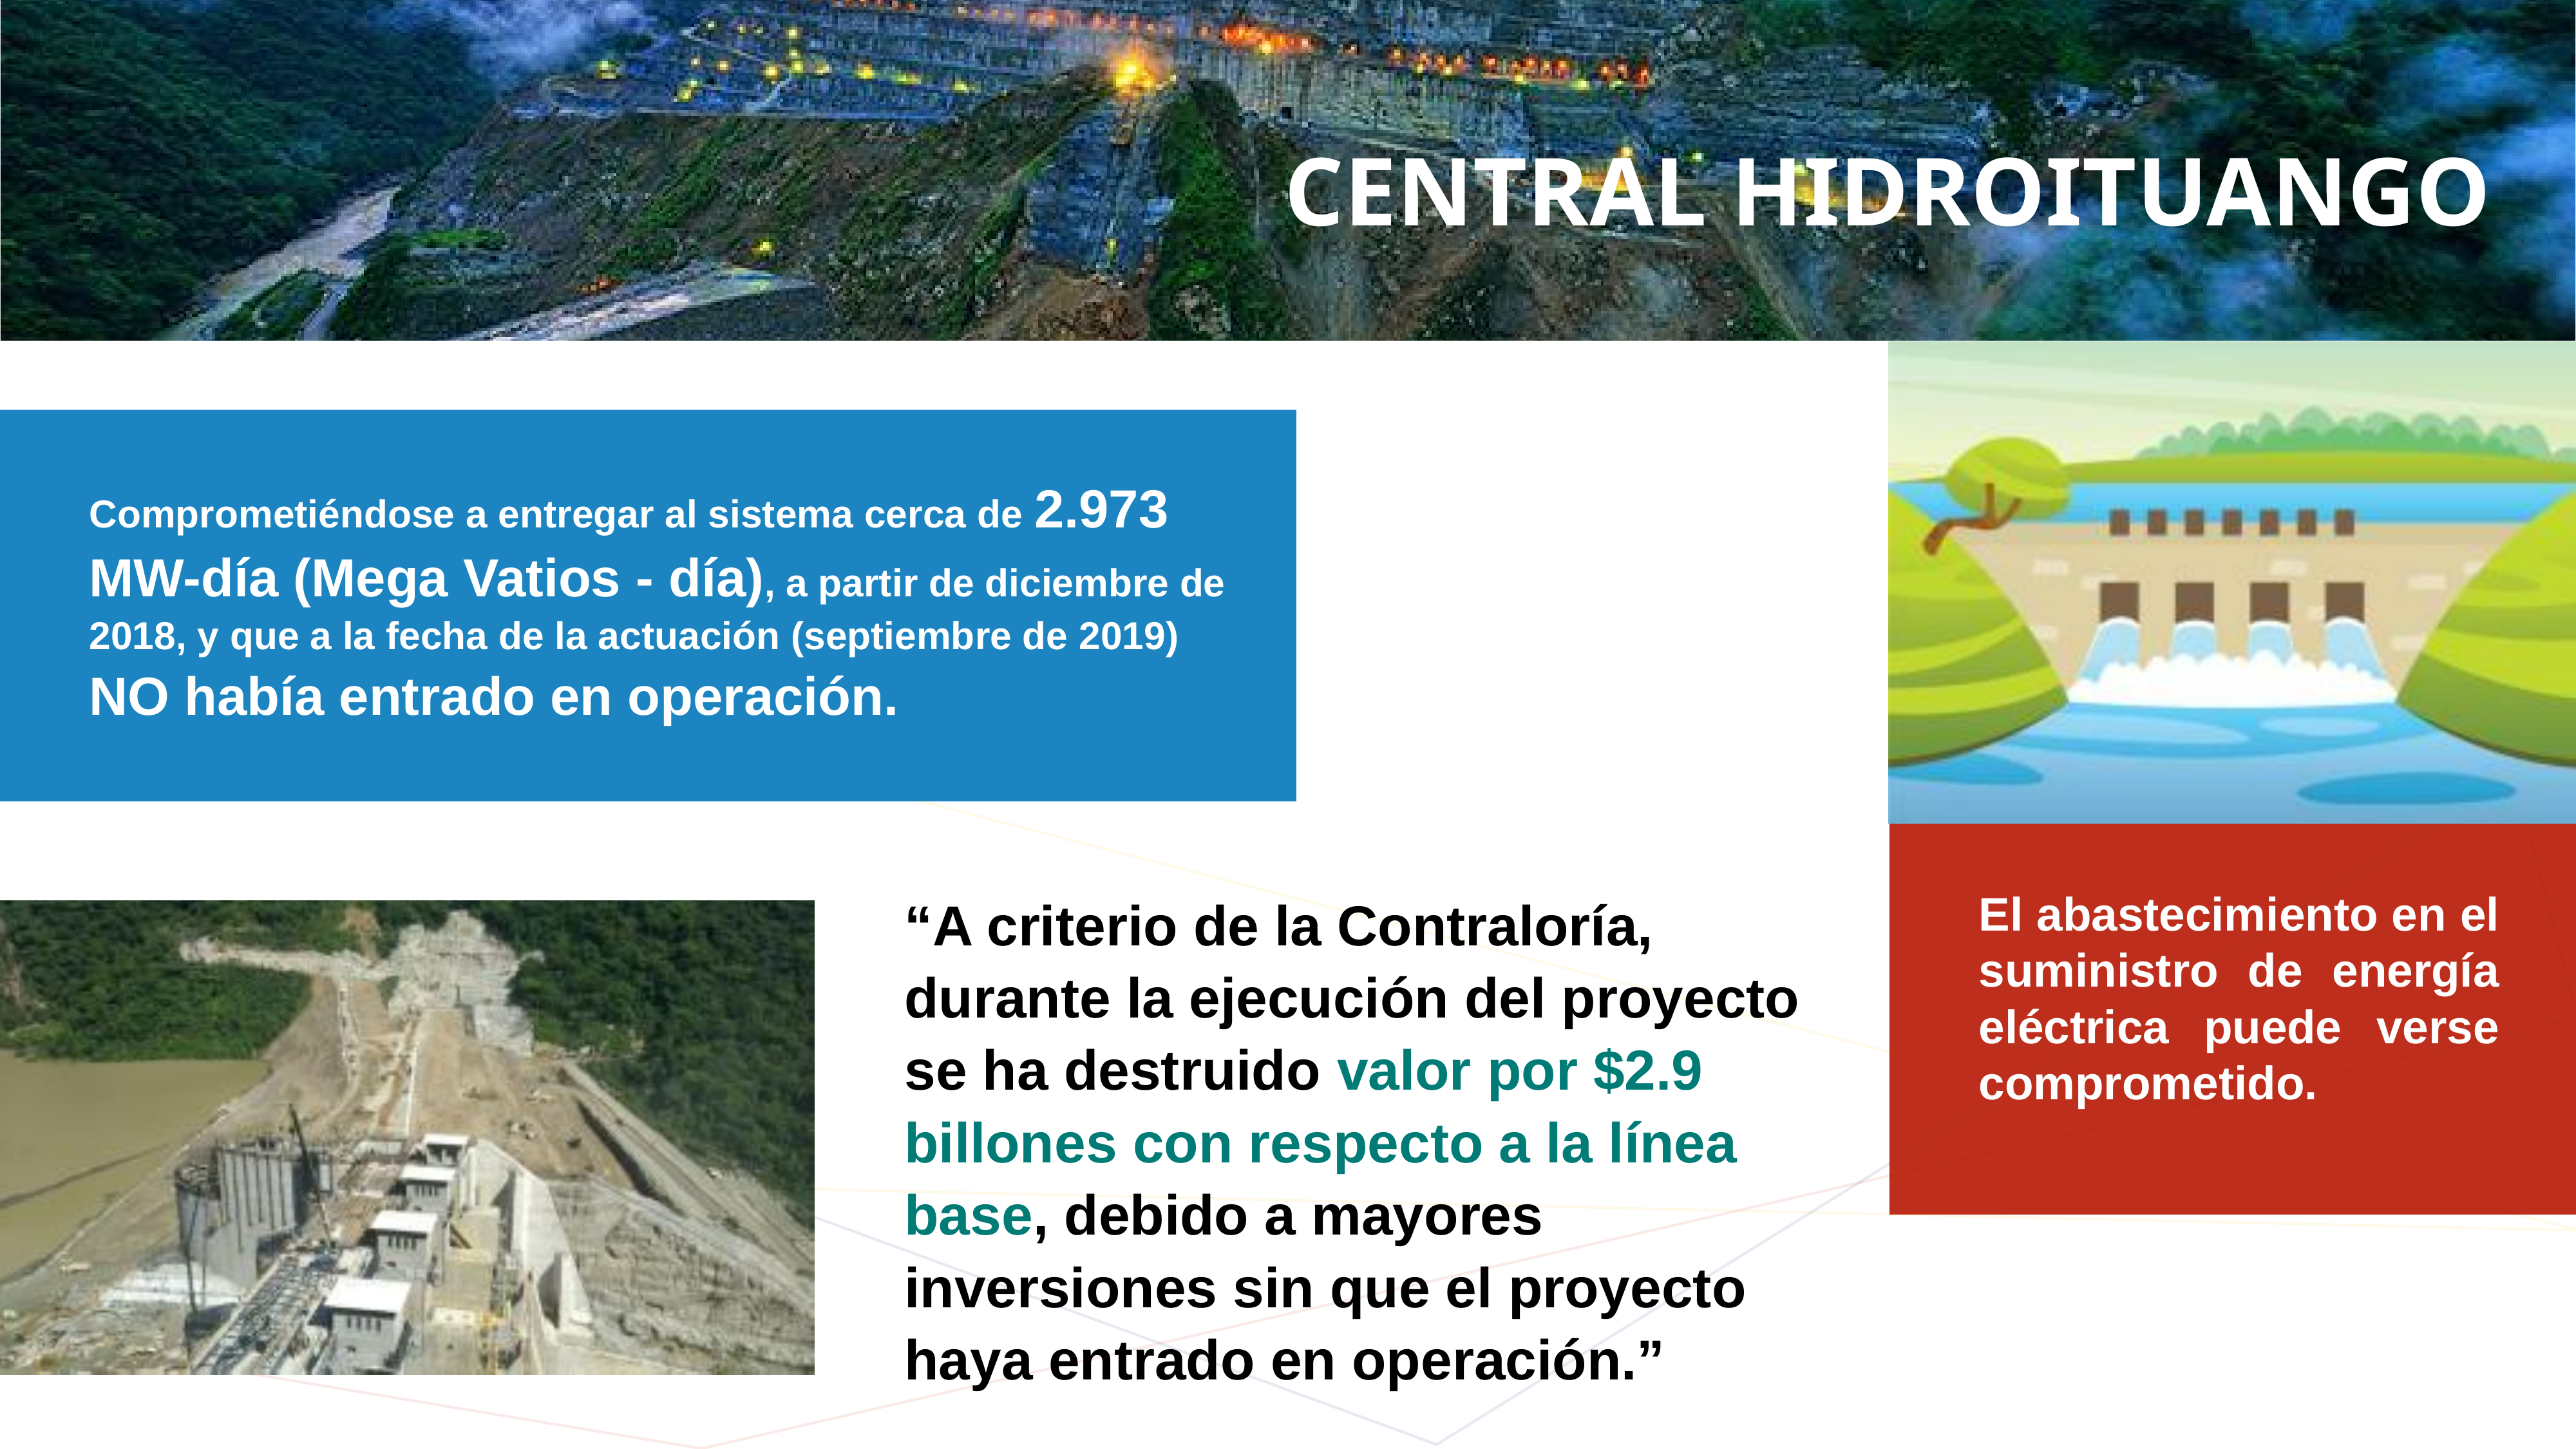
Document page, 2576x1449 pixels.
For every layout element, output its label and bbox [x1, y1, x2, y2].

picture [0, 900, 815, 1375]
text_box [0, 341, 2576, 1449]
picture [1888, 341, 2576, 824]
picture [0, 0, 2576, 341]
